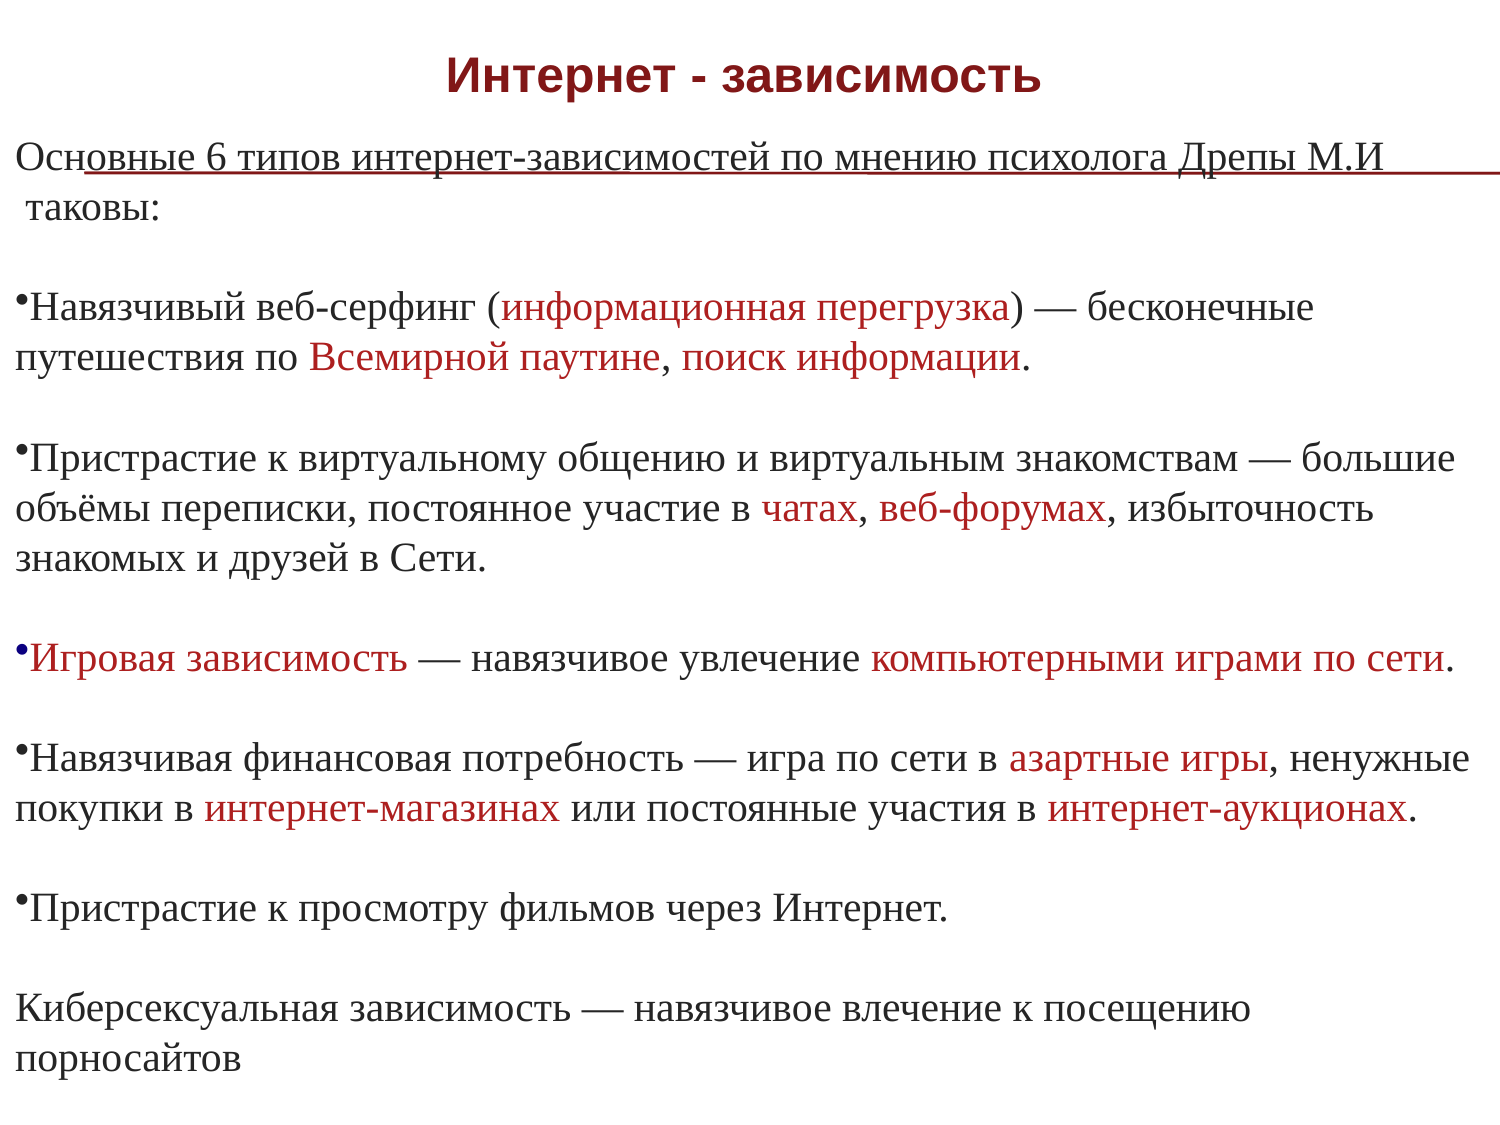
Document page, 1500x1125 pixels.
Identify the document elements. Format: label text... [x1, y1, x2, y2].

text_box Интернет - зависимость [81, 35, 1407, 110]
text_box Основные 6 типов интернет-зависимостей по мнению психолога Дрепы М.И таковы: Навязчивый веб-серфинг (информационная перегрузка) — бесконечные путешествия по Всемирной паутине, поиск информации. Пристрастие к виртуальному общению и виртуальным знакомствам — большие объёмы переписки, постоянное участие в чатах, веб-форумах, избыточность знакомых и друзей в Сети. Игровая зависимость — навязчивое увлечение компьютерными играми по сети. Навязчивая финансовая потребность — игра по сети в азартные игры, ненужные покупки в интернет-магазинах или постоянные участия в интернет-аукционах. Пристрастие к просмотру фильмов через Интернет. Киберсексуальная зависимость — навязчивое влечение к посещению порносайтов [0, 121, 1500, 1087]
